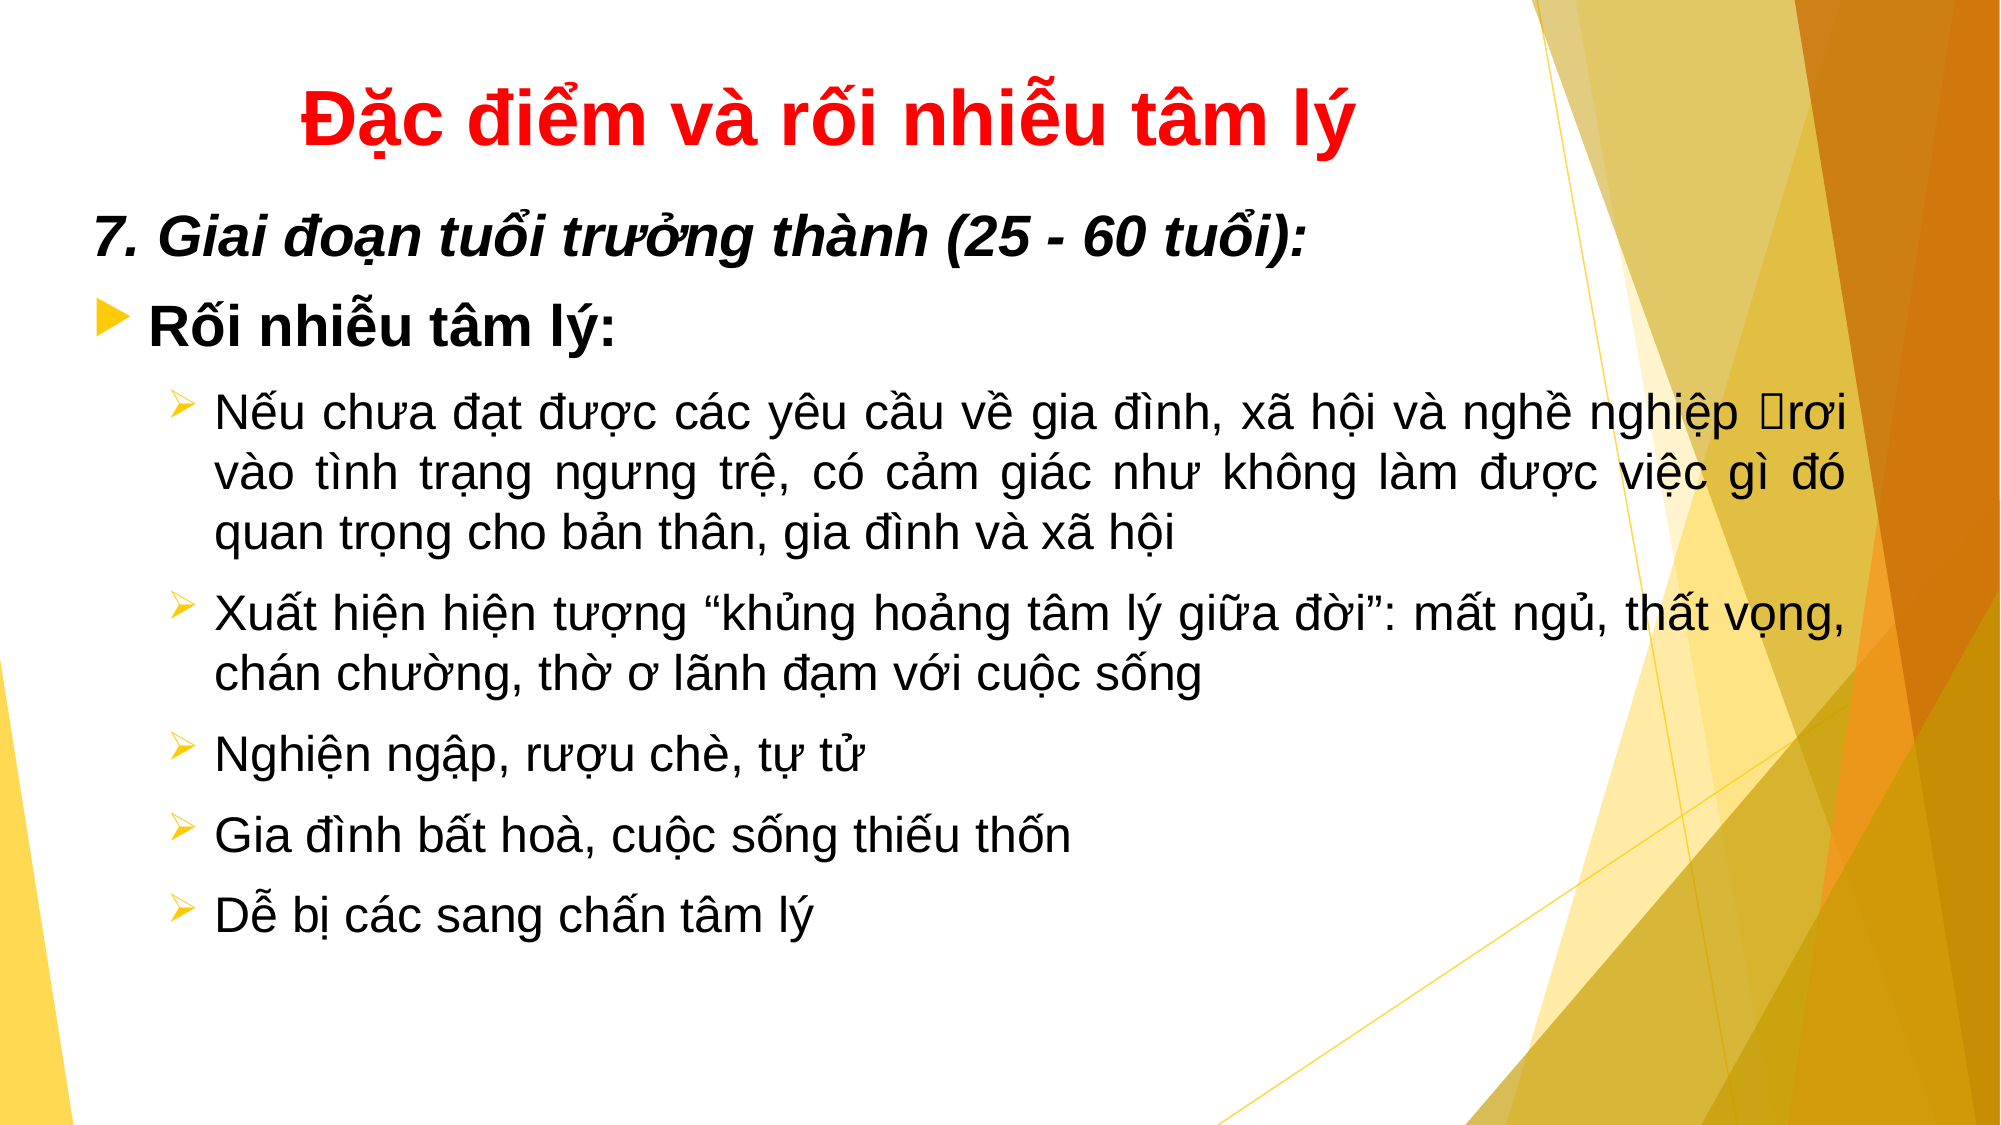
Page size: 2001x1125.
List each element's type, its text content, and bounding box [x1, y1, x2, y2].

title Đặc điểm và rối nhiễu tâm lý [137, 59, 1544, 170]
list 7. Giai đoạn tuổi trưởng thành (25 - 60 tuổi): Rối nhiễu tâm lý: Nếu chưa đạt được các yêu cầu về gia đình, xã hội và nghề nghiệp rơi vào tình trạng ngưng trệ, có cảm giác như không làm được việc gì đó quan trọng cho bản thân, gia đình và xã hội Xuất hiện hiện tượng “khủng hoảng tâm lý giữa đời”: mất ngủ, thất vọng, chán chường, thờ ơ lãnh đạm với cuộc sống Nghiện ngập, rượu chè, tự tử Gia đình bất hoà, cuộc sống thiếu thốn Dễ bị các sang chấn tâm lý [77, 190, 1863, 1101]
